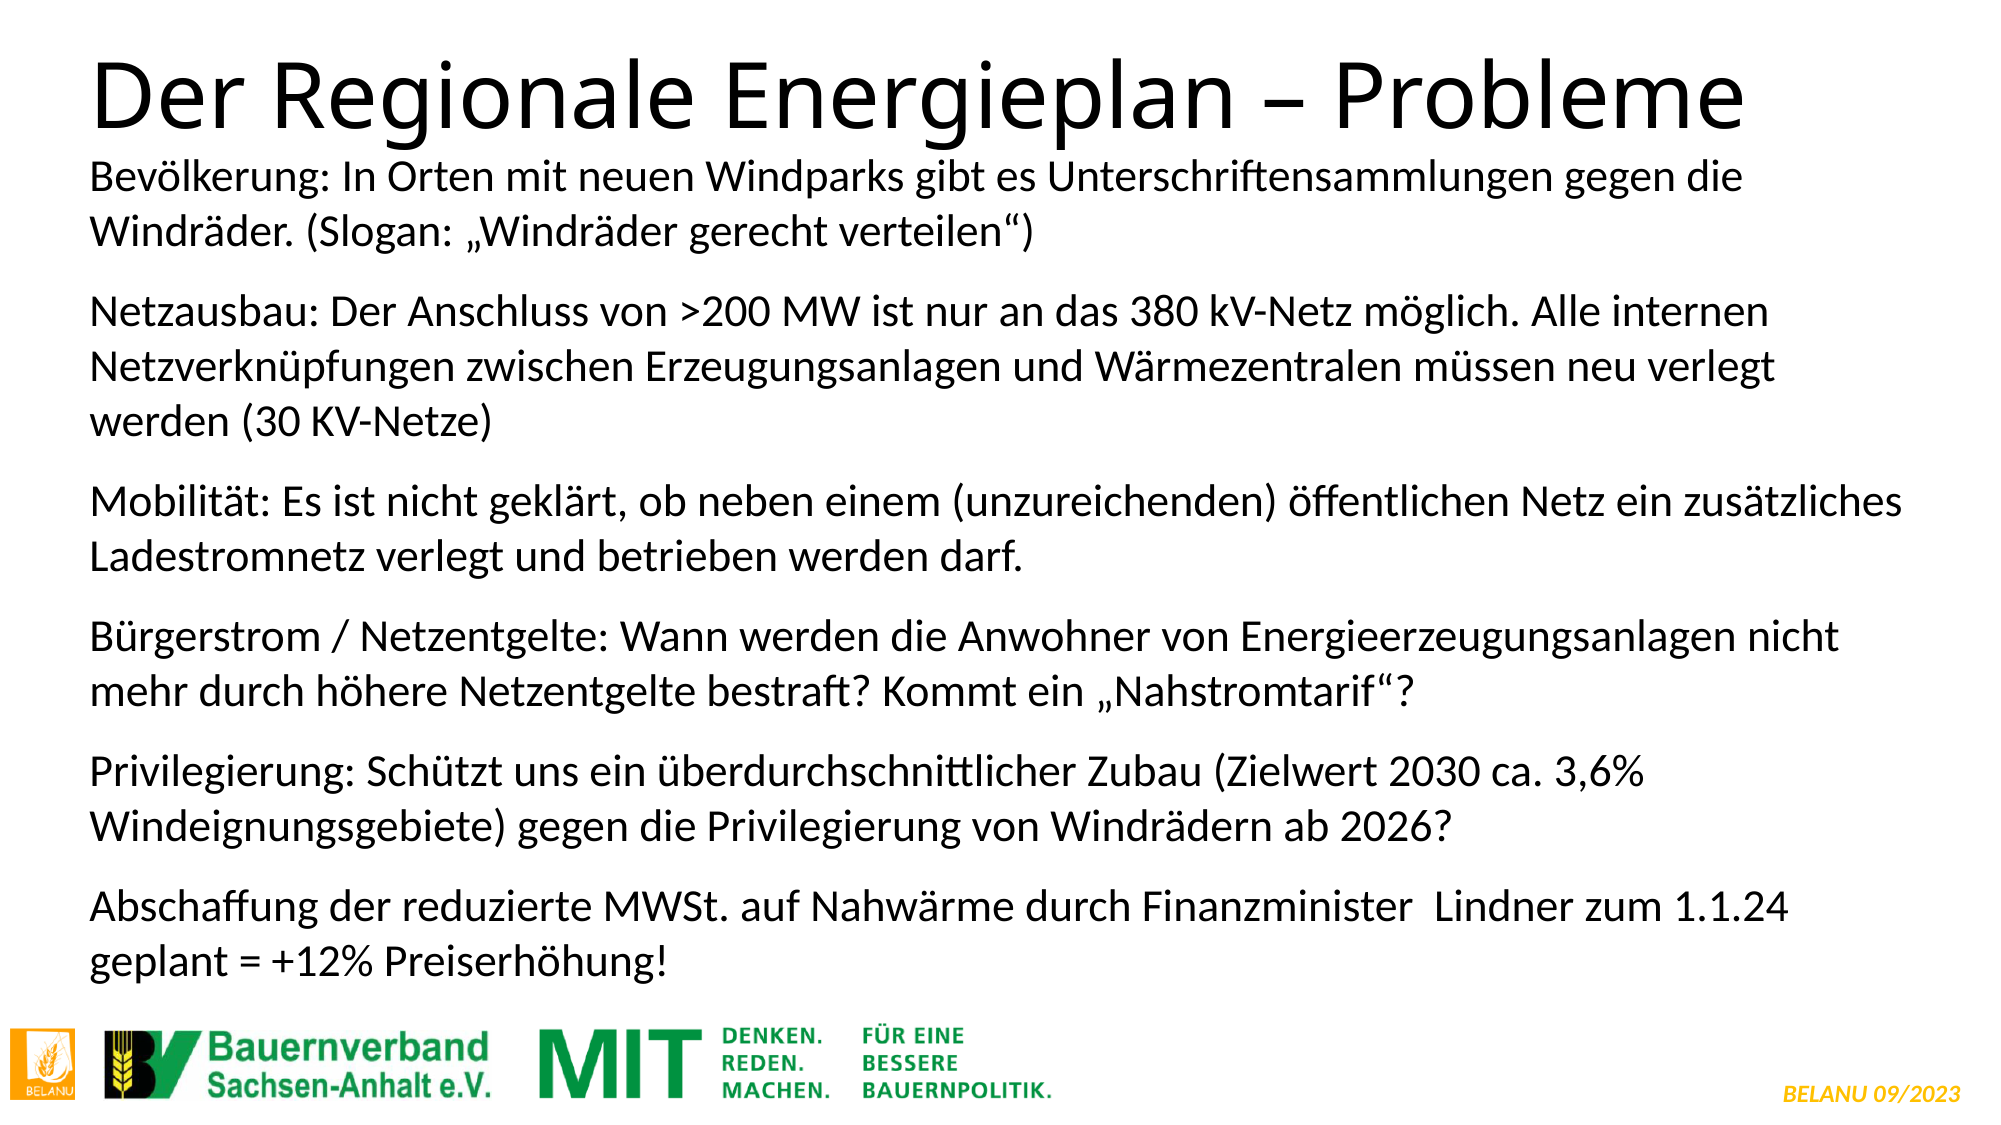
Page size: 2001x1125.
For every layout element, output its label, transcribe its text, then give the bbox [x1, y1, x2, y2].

title Der Regionale Energieplan – Probleme [74, 0, 1800, 138]
text_box BELANU 09/2023 [1768, 1069, 1976, 1115]
text_box Bevölkerung: In Orten mit neuen Windparks gibt es Unterschriftensammlungen gegen die Windräder. (Slogan: „Windräder gerecht verteilen“) Netzausbau: Der Anschluss von >200 MW ist nur an das 380 kV-Netz möglich. Alle internen Netzverknüpfungen zwischen Erzeugungsanlagen und Wärmezentralen müssen neu verlegt werden (30 KV-Netze) Mobilität: Es ist nicht geklärt, ob neben einem (unzureichenden) öffentlichen Netz ein zusätzliches Ladestromnetz verlegt und betrieben werden darf. Bürgerstrom / Netzentgelte: Wann werden die Anwohner von Energieerzeugungsanlagen nicht mehr durch höhere Netzentgelte bestraft? Kommt ein „Nahstromtarif“? Privilegierung: Schützt uns ein überdurchschnittlicher Zubau (Zielwert 2030 ca. 3,6% Windeignungsgebiete) gegen die Privilegierung von Windrädern ab 2026? Abschaffung der reduzierte MWSt. auf Nahwärme durch Finanzminister Lindner zum 1.1.24 geplant = +12% Preiserhöhung! [74, 138, 1942, 993]
picture [0, 1014, 1060, 1125]
